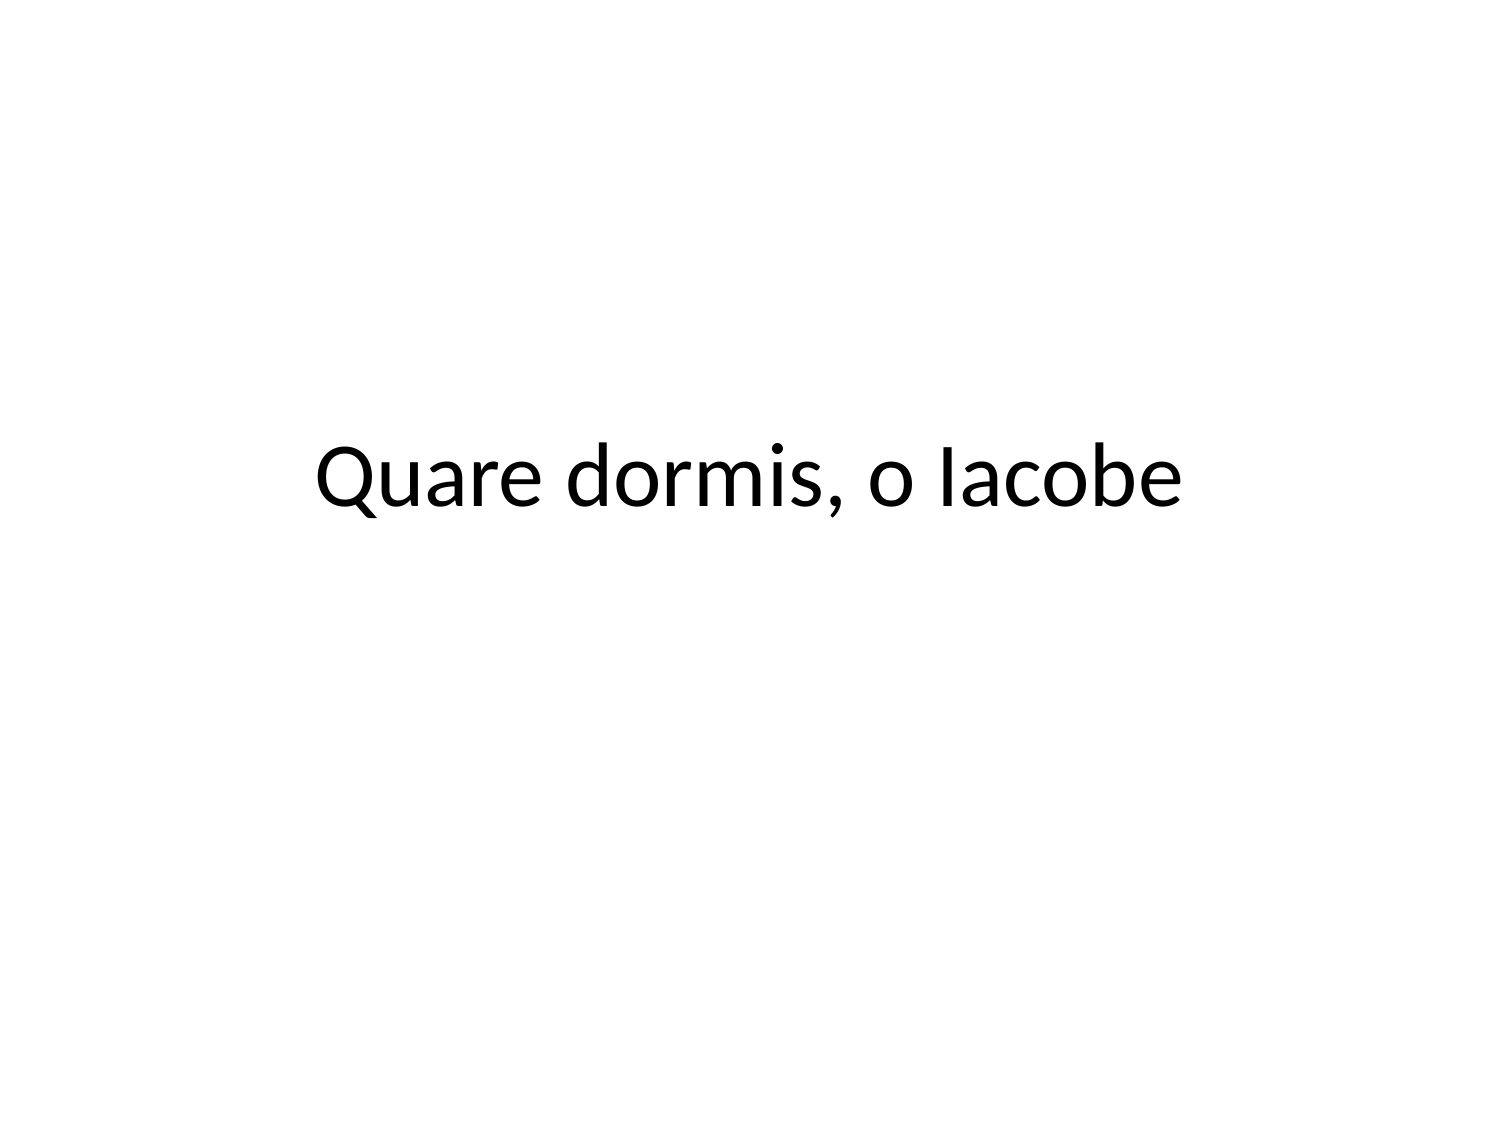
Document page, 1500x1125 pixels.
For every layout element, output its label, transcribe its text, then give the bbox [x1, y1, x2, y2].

title Quare dormis, o Iacobe [112, 349, 1388, 591]
